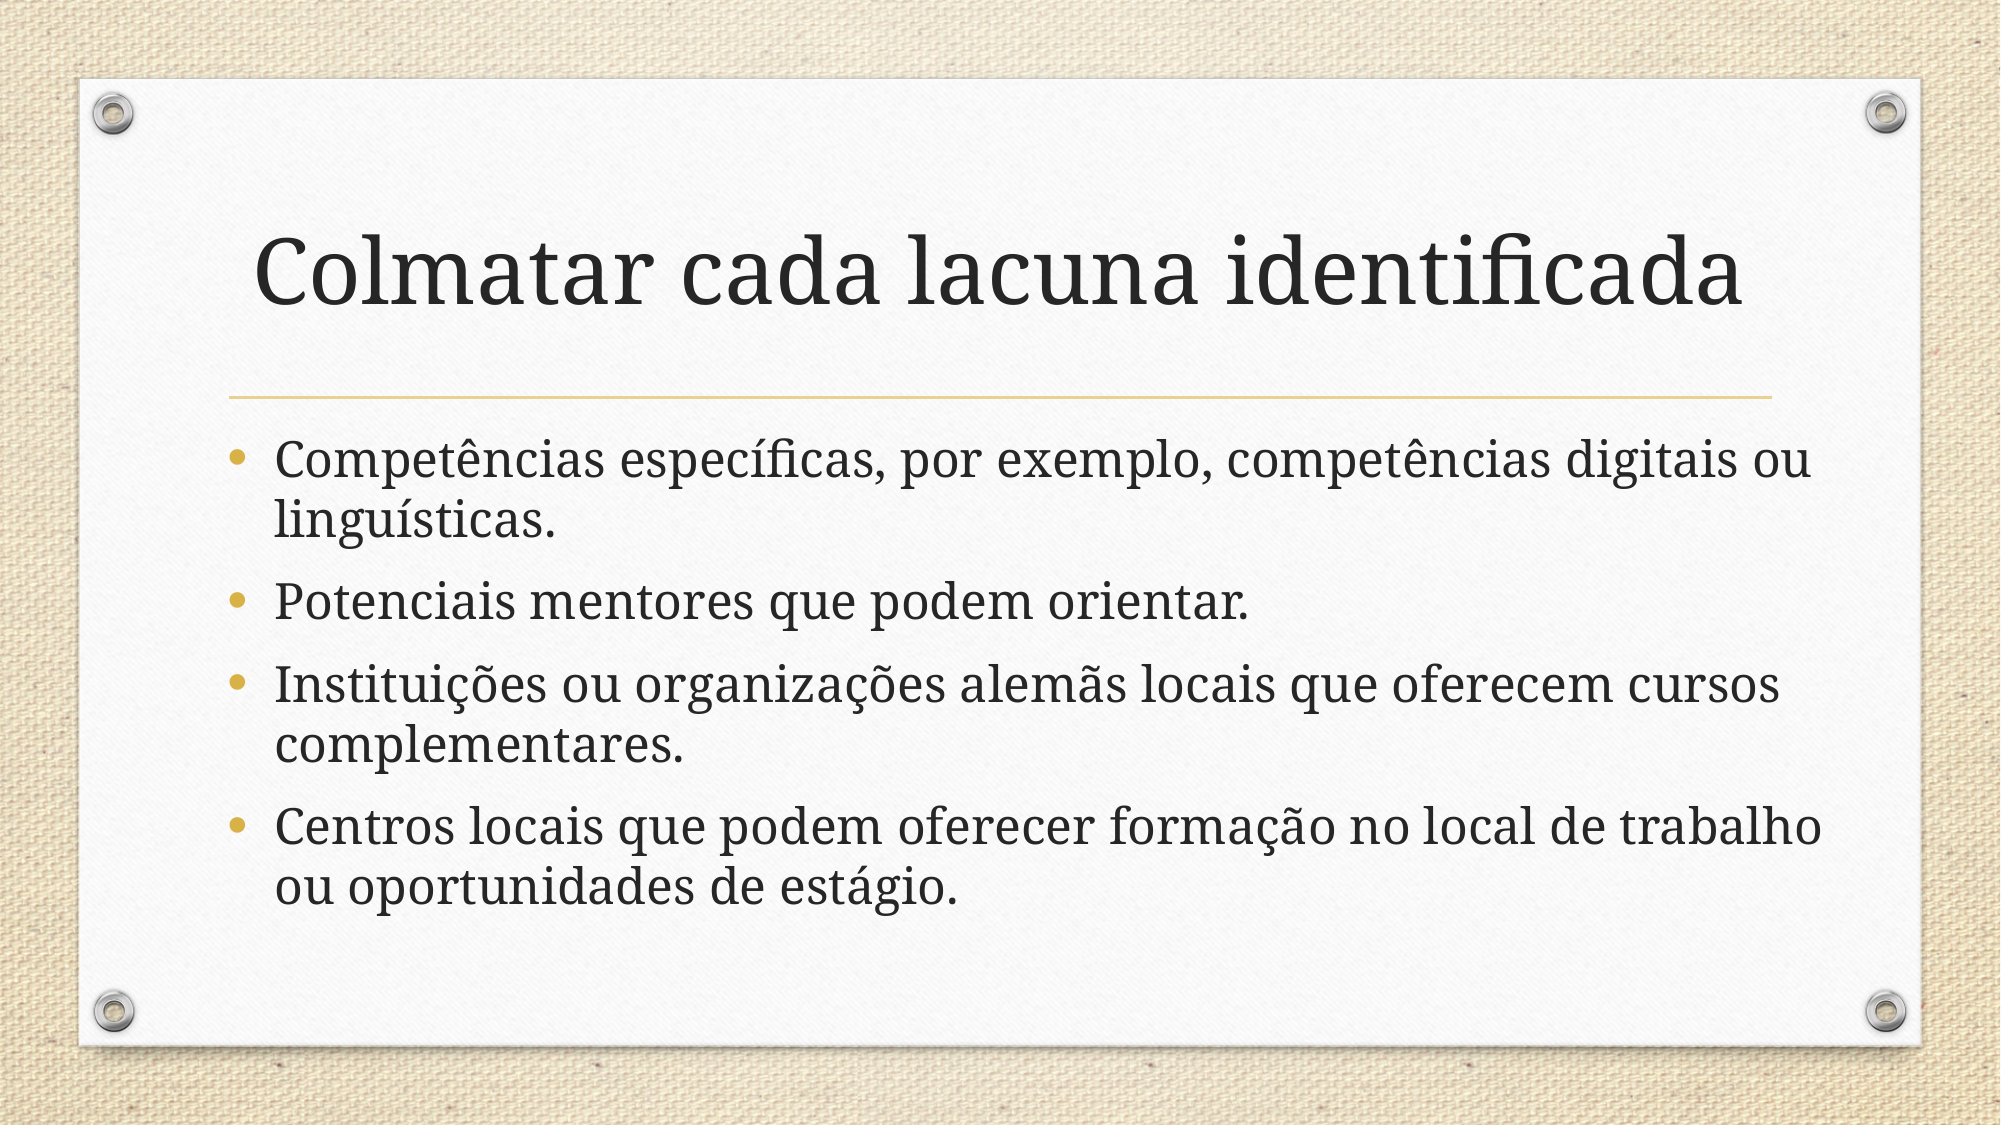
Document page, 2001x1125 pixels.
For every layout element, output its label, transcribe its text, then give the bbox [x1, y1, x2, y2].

picture [0, 0, 2001, 1125]
title Colmatar cada lacuna identificada [212, 161, 1788, 375]
list Competências específicas, por exemplo, competências digitais ou linguísticas. Potenciais mentores que podem orientar. Instituições ou organizações alemãs locais que oferecem cursos complementares. Centros locais que podem oferecer formação no local de trabalho ou oportunidades de estágio. [212, 419, 1867, 964]
